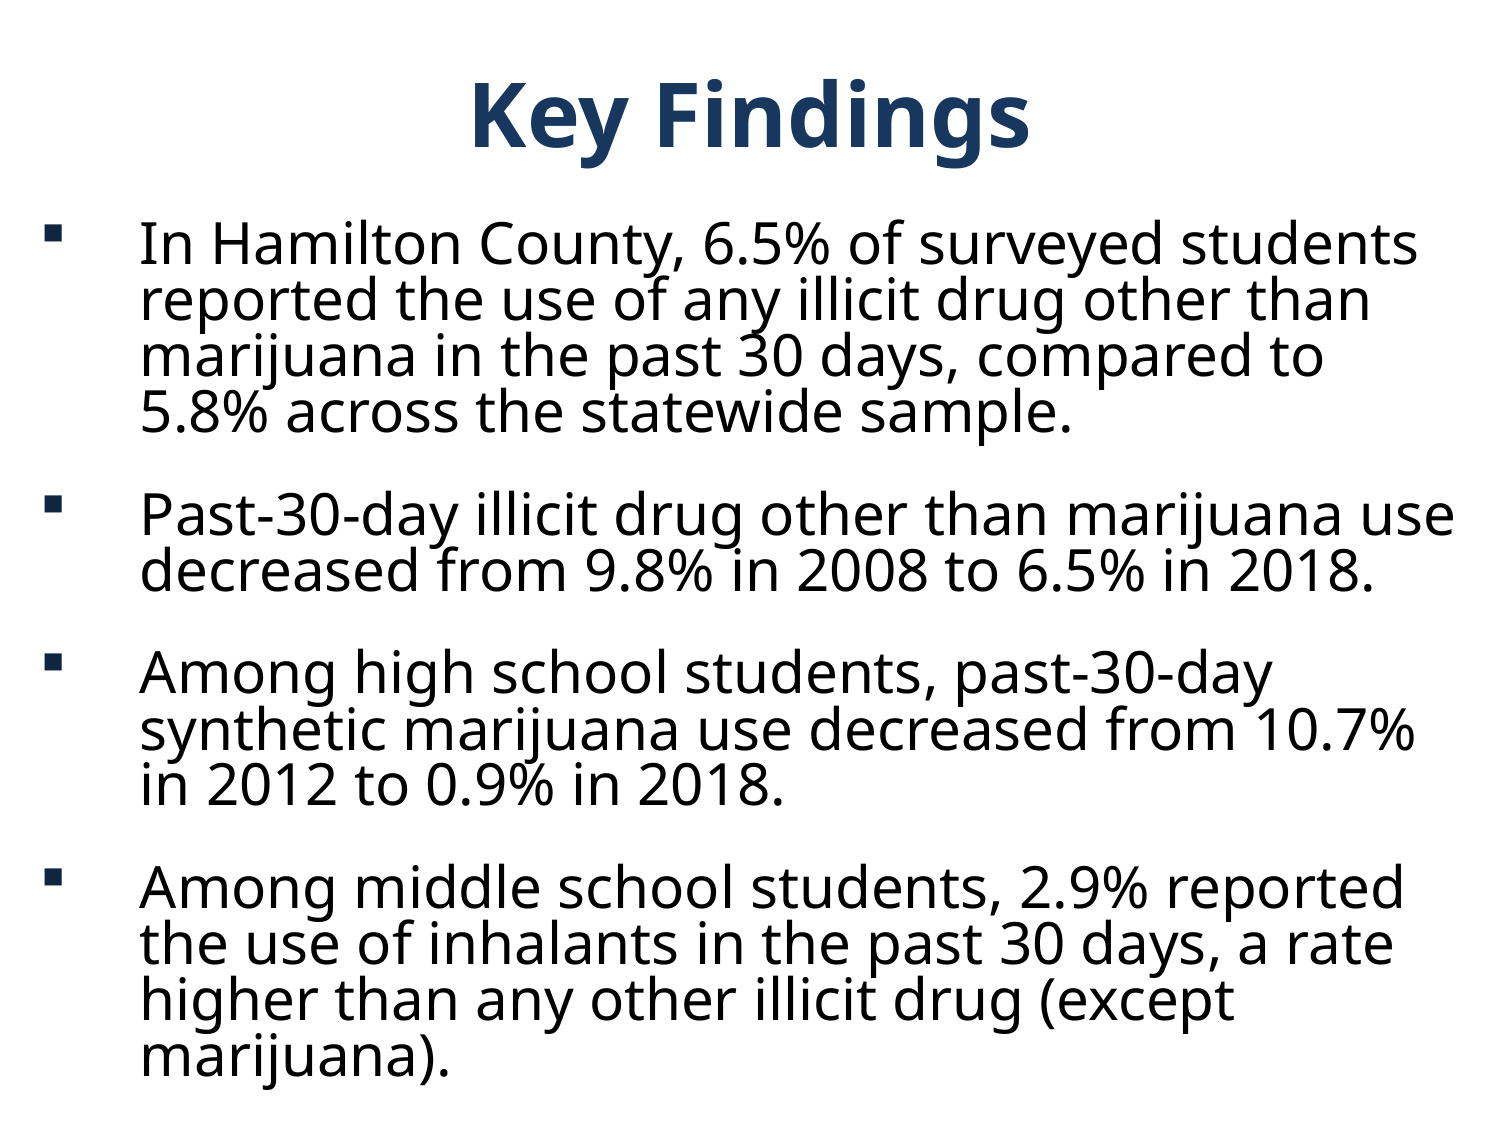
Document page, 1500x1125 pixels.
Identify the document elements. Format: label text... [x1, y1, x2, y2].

text_box In Hamilton County, 6.5% of surveyed students reported the use of any illicit drug other than marijuana in the past 30 days, compared to 5.8% across the statewide sample. Past-30-day illicit drug other than marijuana use decreased from 9.8% in 2008 to 6.5% in 2018. Among high school students, past-30-day synthetic marijuana use decreased from 10.7% in 2012 to 0.9% in 2018. Among middle school students, 2.9% reported the use of inhalants in the past 30 days, a rate higher than any other illicit drug (except marijuana). [24, 212, 1475, 938]
text_box Key Findings [37, 62, 1463, 174]
